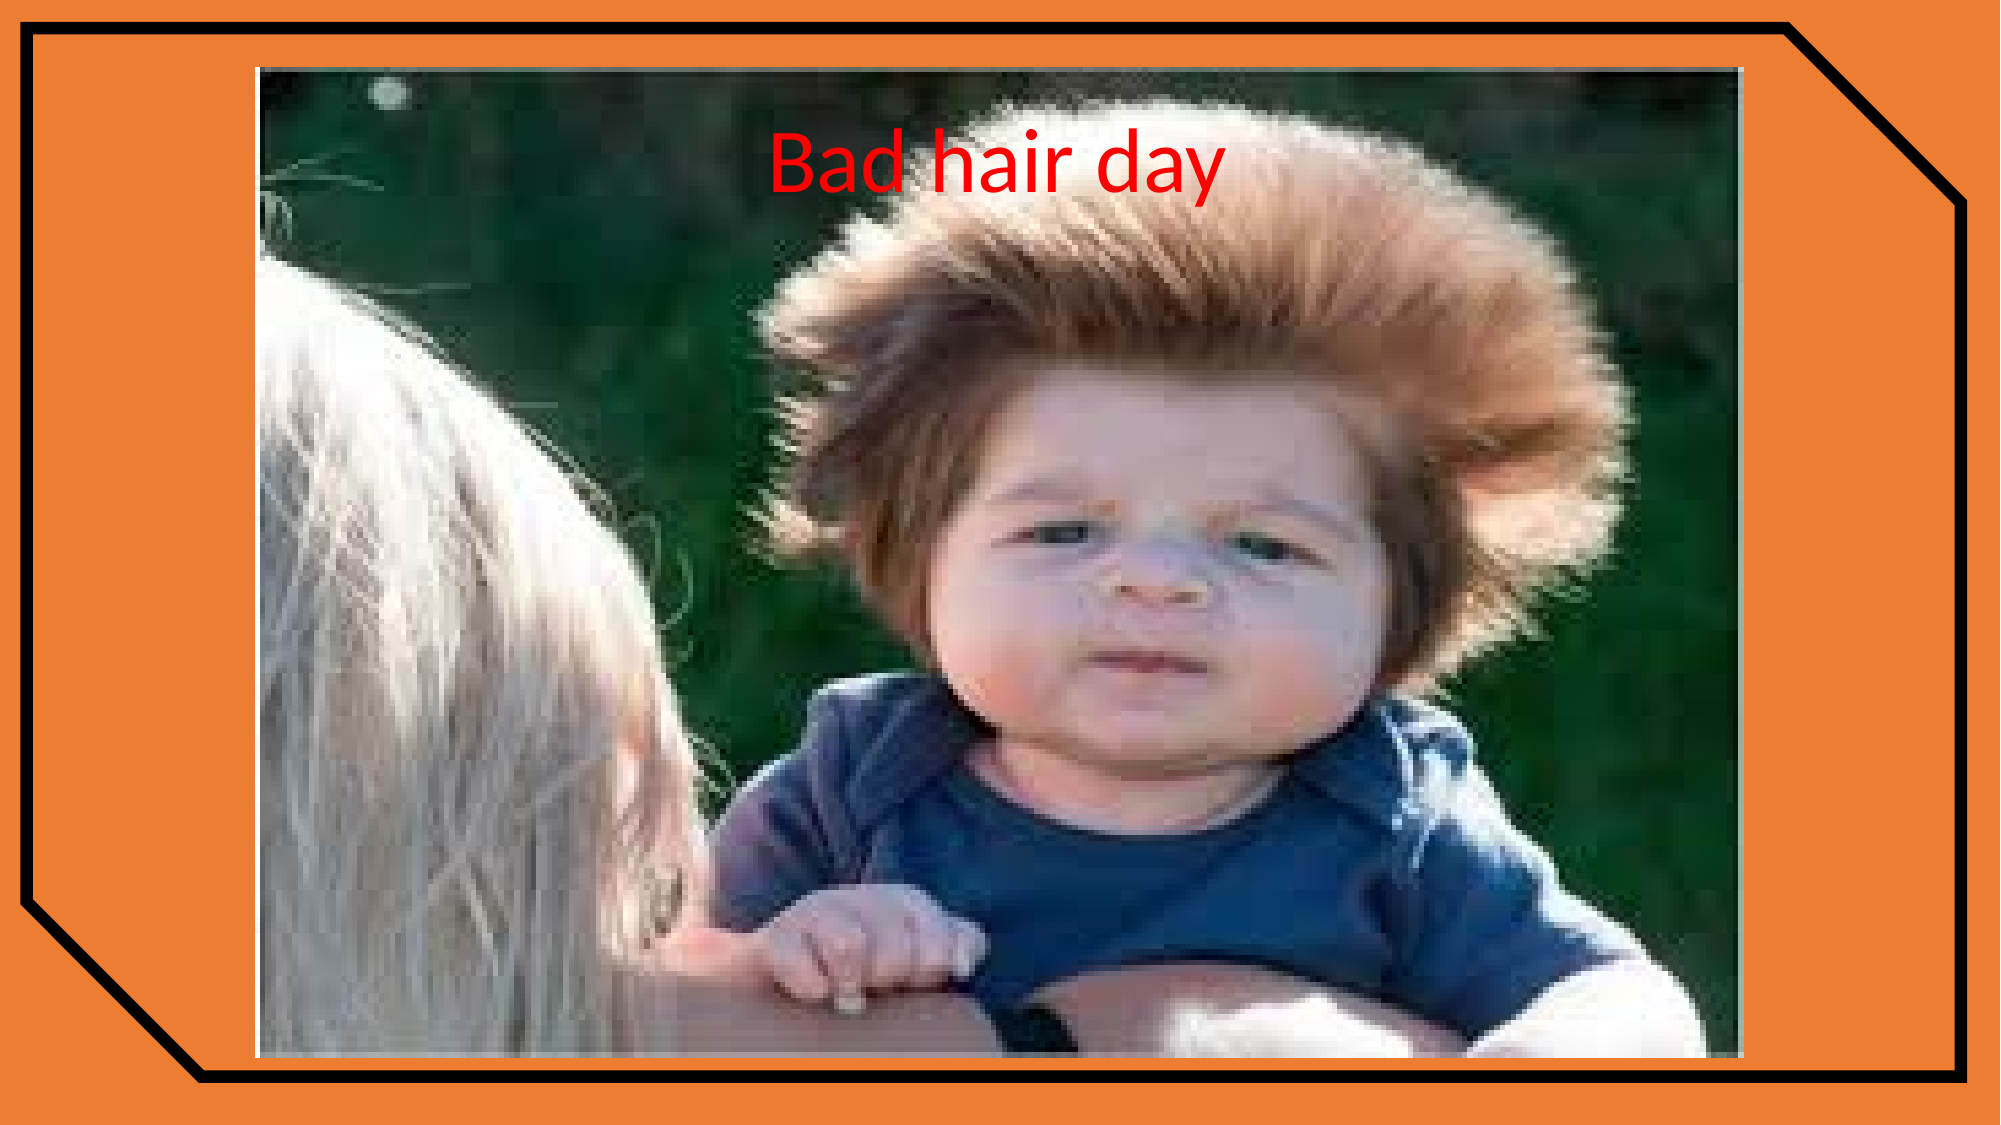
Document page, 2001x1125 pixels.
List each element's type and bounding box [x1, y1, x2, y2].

picture [255, 67, 1744, 1058]
text_box [25, 27, 1962, 1078]
